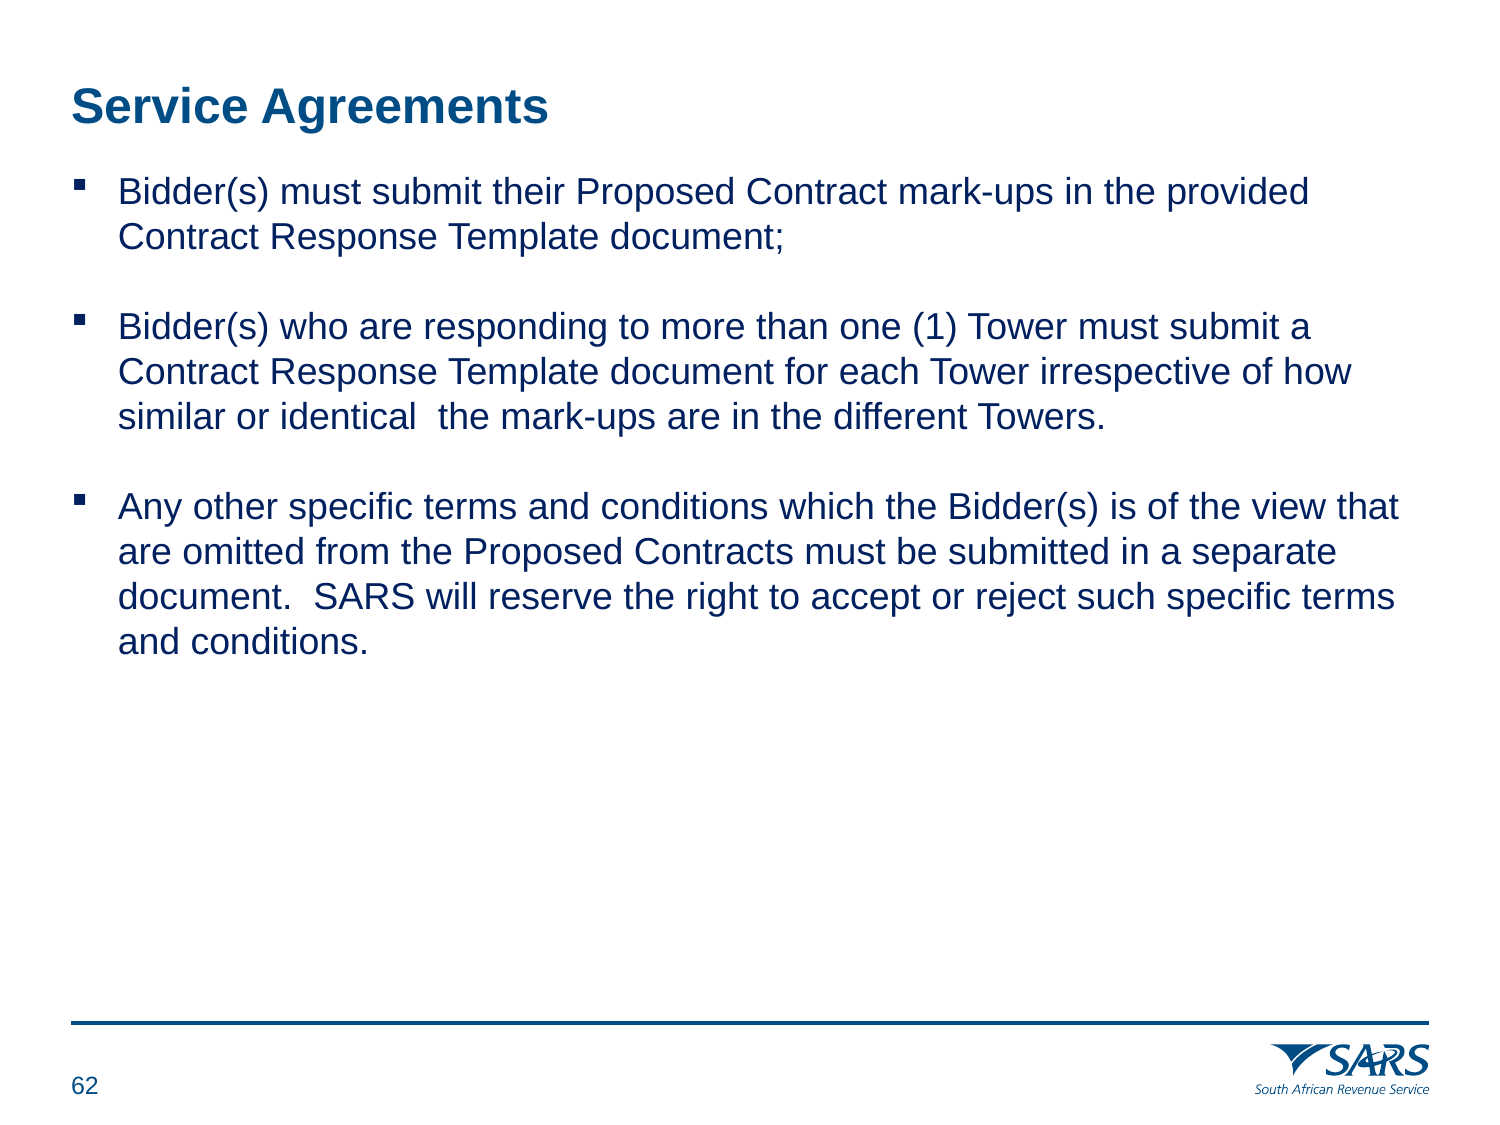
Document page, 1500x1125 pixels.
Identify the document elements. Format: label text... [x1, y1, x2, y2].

list Bidder(s) must submit their Proposed Contract mark-ups in the provided Contract Response Template document; Bidder(s) who are responding to more than one (1) Tower must submit a Contract Response Template document for each Tower irrespective of how similar or identical the mark-ups are in the different Towers. Any other specific terms and conditions which the Bidder(s) is of the view that are omitted from the Proposed Contracts must be submitted in a separate document. SARS will reserve the right to accept or reject such specific terms and conditions. [55, 159, 1430, 1000]
title Service Agreements [56, 72, 1350, 159]
slide_number 61 [56, 1054, 126, 1115]
